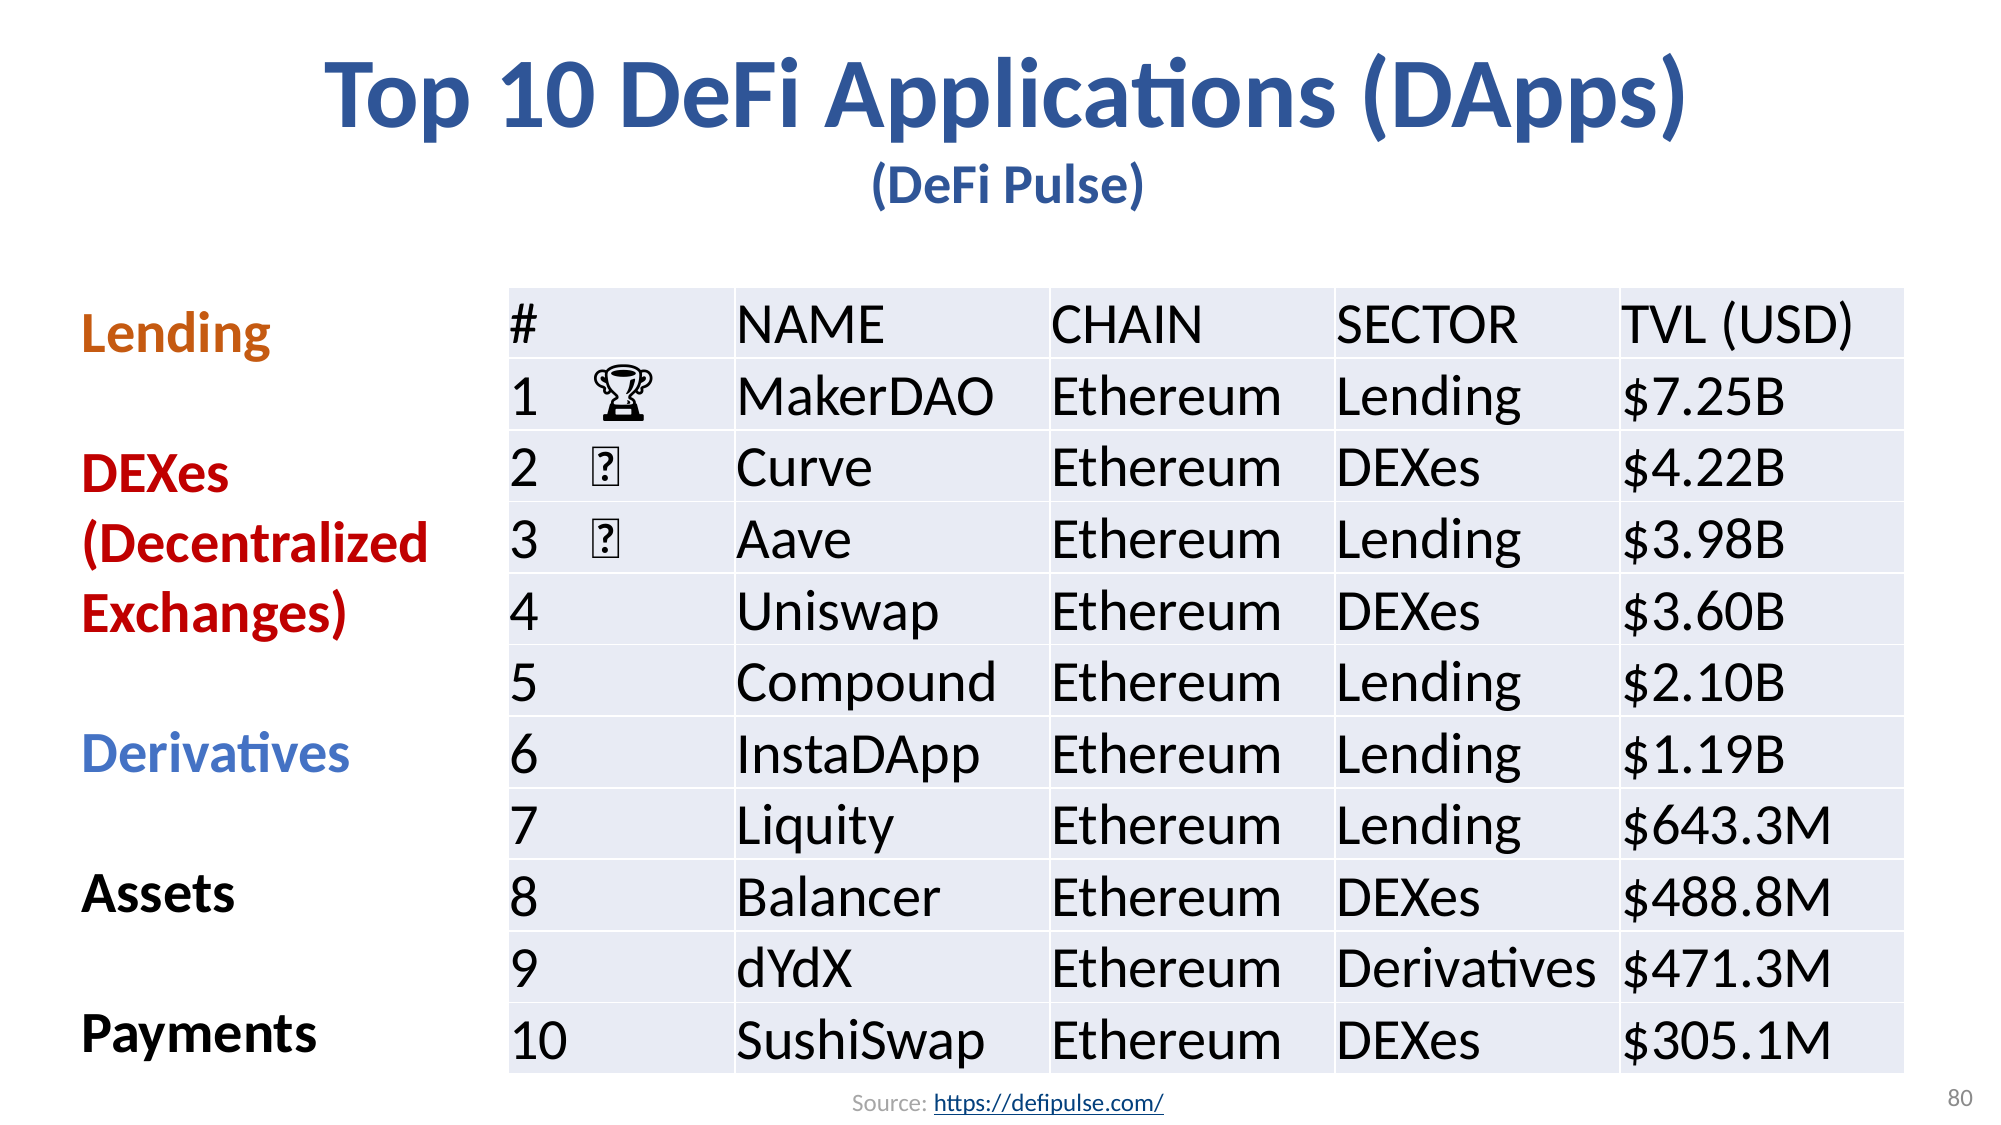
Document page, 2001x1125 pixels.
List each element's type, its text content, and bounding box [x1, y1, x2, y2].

table_cell Ethereum [1051, 502, 1334, 572]
table_cell 4 [509, 574, 734, 644]
table_cell $3.98B [1621, 502, 1904, 572]
table_cell 1 🏆 [509, 359, 734, 429]
table_cell 10 [509, 1003, 734, 1073]
table_cell Ethereum [1051, 789, 1334, 858]
table_cell DEXes [1336, 431, 1619, 501]
text_box Lending DEXes (Decentralized Exchanges) Derivatives Assets Payments [66, 286, 507, 1072]
table_cell 5 [509, 645, 734, 715]
table_cell Liquity [736, 789, 1049, 858]
table_cell Ethereum [1051, 860, 1334, 930]
table_cell dYdX [736, 932, 1049, 1002]
table_cell Lending [1336, 645, 1619, 715]
slide_number 80 [1830, 1076, 1989, 1116]
table_cell $7.25B [1621, 359, 1904, 429]
table_cell Lending [1336, 789, 1619, 858]
table_cell Uniswap [736, 574, 1049, 644]
text_box Source: https://defipulse.com/ [507, 1079, 1509, 1125]
table_cell 2 🥈 [509, 431, 734, 501]
table_cell Ethereum [1051, 431, 1334, 501]
table_header CHAIN [1051, 288, 1334, 357]
table_cell Ethereum [1051, 717, 1334, 787]
table_cell Ethereum [1051, 645, 1334, 715]
table_cell 8 [509, 860, 734, 930]
table_cell Ethereum [1051, 574, 1334, 644]
table_cell $1.19B [1621, 717, 1904, 787]
table_cell InstaDApp [736, 717, 1049, 787]
table_cell Balancer [736, 860, 1049, 930]
table_header NAME [736, 288, 1049, 357]
table_cell Compound [736, 645, 1049, 715]
table_cell MakerDAO [736, 359, 1049, 429]
table_header TVL (USD) [1621, 288, 1904, 357]
table_cell Ethereum [1051, 359, 1334, 429]
table_cell 6 [509, 717, 734, 787]
table_cell DEXes [1336, 1003, 1619, 1073]
table_cell 7 [509, 789, 734, 858]
table_cell $4.22B [1621, 431, 1904, 501]
table_cell DEXes [1336, 574, 1619, 644]
table_cell DEXes [1336, 860, 1619, 930]
table_cell $488.8M [1621, 860, 1904, 930]
table_cell 9 [509, 932, 734, 1002]
table_cell SushiSwap [736, 1003, 1049, 1073]
table_cell $2.10B [1621, 645, 1904, 715]
table_header # [509, 288, 734, 357]
table_cell Derivatives [1336, 932, 1619, 1002]
table_cell $643.3M [1621, 789, 1904, 858]
table_cell Ethereum [1051, 1003, 1334, 1073]
table_cell $305.1M [1621, 1003, 1904, 1073]
table_cell Curve [736, 431, 1049, 501]
title Top 10 DeFi Applications (DApps) (DeFi Pulse) [87, 12, 1929, 231]
table_header SECTOR [1336, 288, 1619, 357]
table_cell $471.3M [1621, 932, 1904, 1002]
table_cell Lending [1336, 717, 1619, 787]
table_cell Aave [736, 502, 1049, 572]
table_cell Ethereum [1051, 932, 1334, 1002]
table_cell 3 🥉 [509, 502, 734, 572]
table_cell Lending [1336, 359, 1619, 429]
table_cell Lending [1336, 502, 1619, 572]
table_cell $3.60B [1621, 574, 1904, 644]
